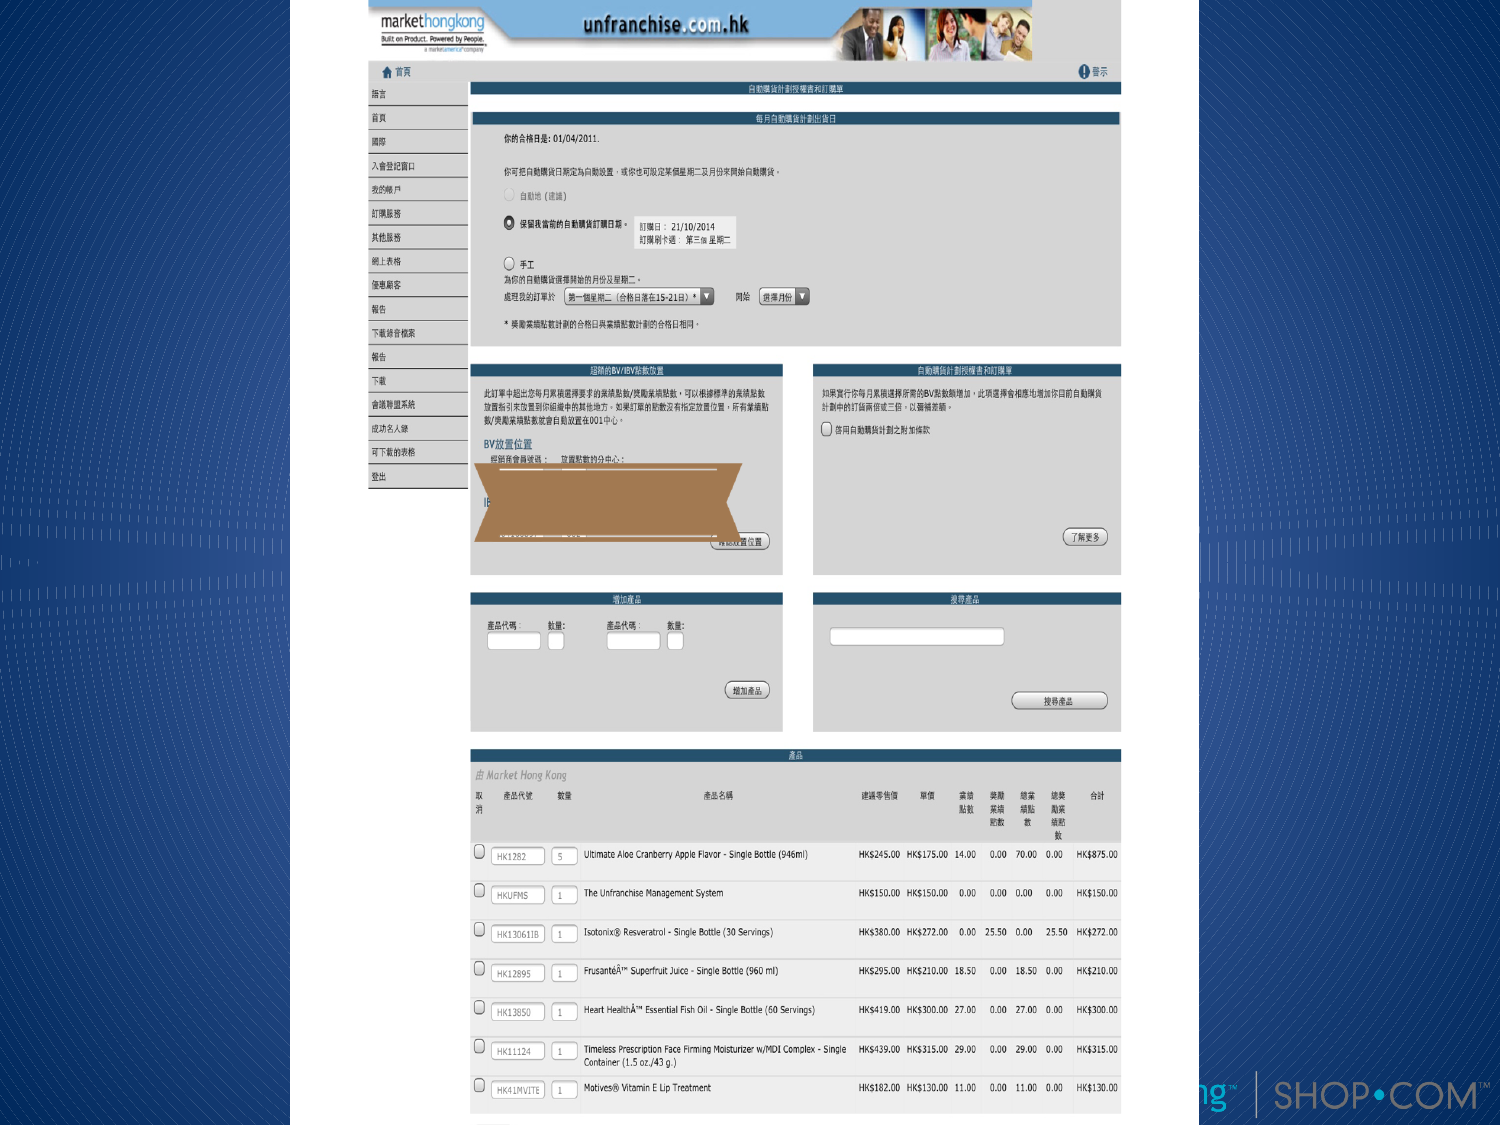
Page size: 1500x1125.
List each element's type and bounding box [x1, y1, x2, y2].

picture [290, 0, 1500, 1125]
